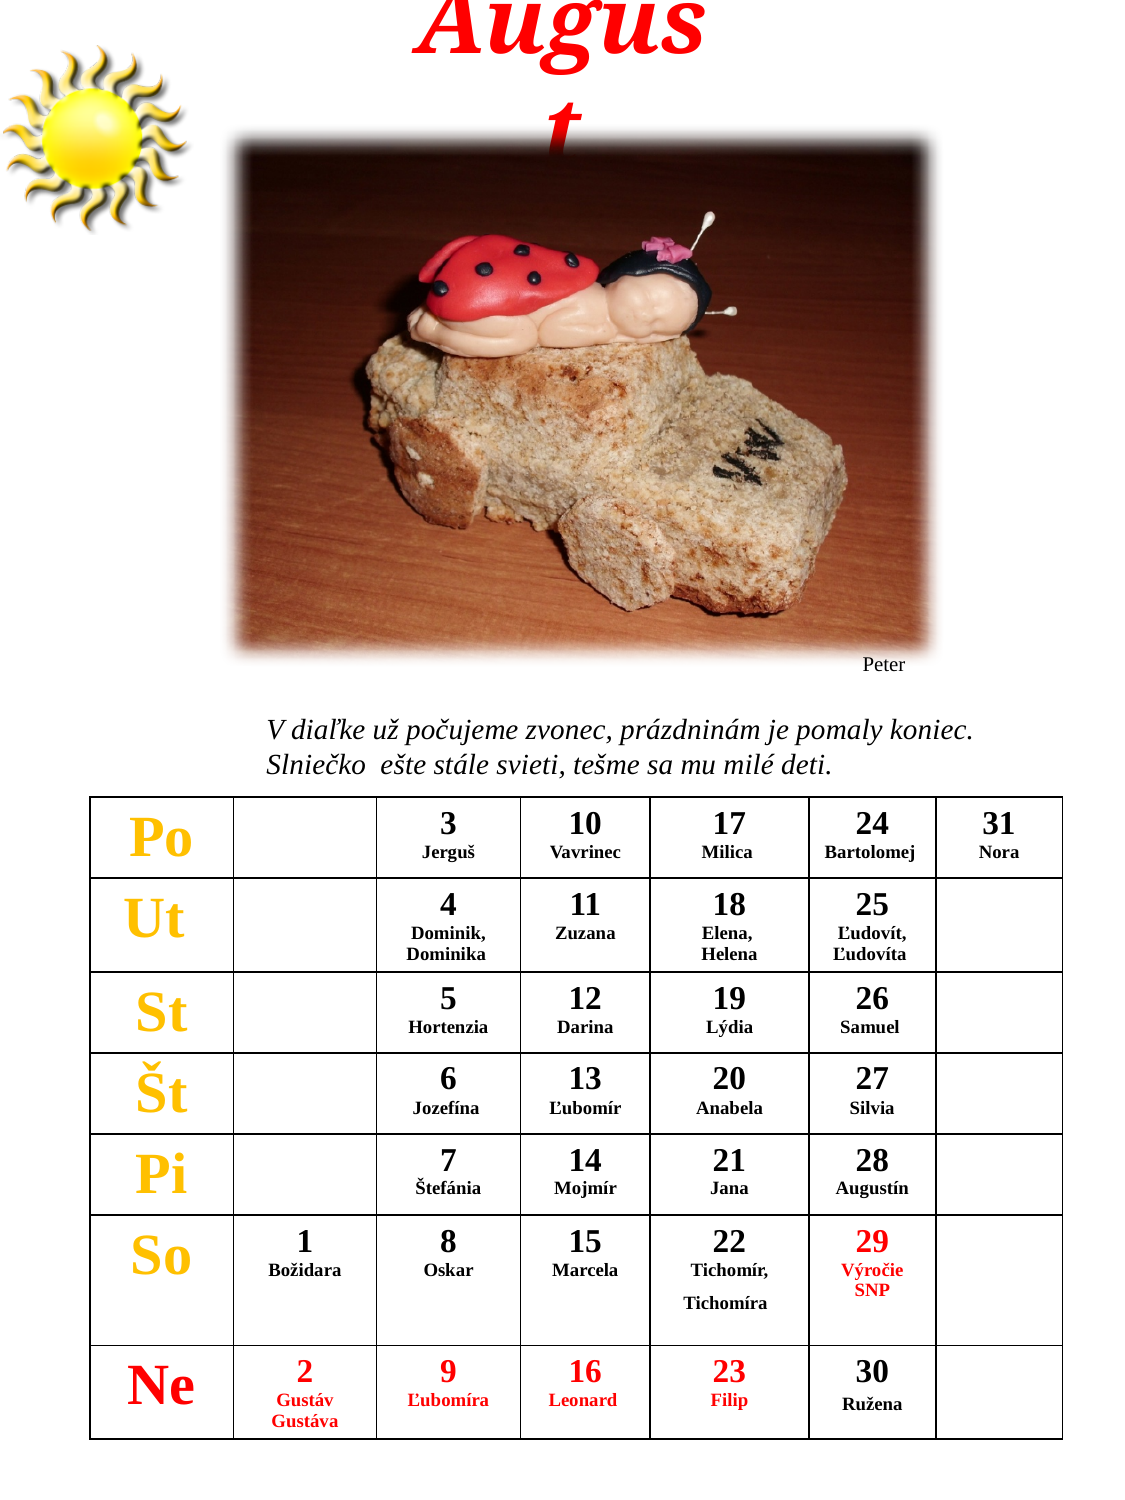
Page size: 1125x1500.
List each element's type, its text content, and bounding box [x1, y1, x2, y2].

picture [0, 40, 194, 235]
table_cell 16 Leonard [521, 1346, 649, 1438]
table_header 24 Bartolomej [810, 798, 935, 877]
table_cell 1 Božidara [234, 1216, 376, 1345]
table_cell 4 Dominik, Dominika [377, 879, 520, 971]
table_cell [234, 1135, 376, 1214]
table_cell 12 Darina [521, 973, 649, 1052]
title August [397, 0, 728, 122]
table_cell St [91, 973, 233, 1052]
picture [219, 123, 944, 667]
table_cell 2 Gustáv Gustáva [234, 1346, 376, 1438]
table_cell 27 Silvia [810, 1054, 935, 1133]
table_cell 19 Lýdia [651, 973, 808, 1052]
table_cell 13 Ľubomír [521, 1054, 649, 1133]
table_cell [234, 973, 376, 1052]
table_cell 20 Anabela [651, 1054, 808, 1133]
table_cell Ne [91, 1346, 233, 1438]
table_cell [937, 879, 1062, 971]
table_cell [937, 1054, 1062, 1133]
table_cell 28 Augustín [810, 1135, 935, 1214]
table_cell [937, 1216, 1062, 1345]
table_cell 21 Jana [651, 1135, 808, 1214]
table_header 31 Nora [937, 798, 1062, 877]
table_cell 9 Ľubomíra [377, 1346, 520, 1438]
table_cell 14 Mojmír [521, 1135, 649, 1214]
table_cell 30 Ružena [810, 1346, 935, 1438]
table_cell 18 Elena, Helena [651, 879, 808, 971]
table_header 10 Vavrinec [521, 798, 649, 877]
table_cell 23 Filip [651, 1346, 808, 1438]
table_cell 25 Ľudovít, Ľudovíta [810, 879, 935, 971]
table_cell 6 Jozefína [377, 1054, 520, 1133]
table_header 3 Jerguš [377, 798, 520, 877]
table_cell [937, 973, 1062, 1052]
table_cell 26 Samuel [810, 973, 935, 1052]
table_cell 5 Hortenzia [377, 973, 520, 1052]
table_cell Ut [91, 879, 233, 971]
table_cell Št [91, 1054, 233, 1133]
table_cell 22 Tichomír, Tichomíra [651, 1216, 808, 1345]
table_header Po [91, 798, 233, 877]
table_cell [234, 879, 376, 971]
table_cell [937, 1346, 1062, 1438]
table_cell 11 Zuzana [521, 879, 649, 971]
table_cell Pi [91, 1135, 233, 1214]
table_cell So [91, 1216, 233, 1345]
text_box Peter [847, 676, 921, 684]
table_cell 8 Oskar [377, 1216, 520, 1345]
table_header [234, 798, 376, 877]
table_cell 29 Výročie SNP [810, 1216, 935, 1345]
table_cell 7 Štefánia [377, 1135, 520, 1214]
table_cell 15 Marcela [521, 1216, 649, 1345]
table_header 17 Milica [651, 798, 808, 877]
table_cell [937, 1135, 1062, 1214]
table_cell [234, 1054, 376, 1133]
text_box V diaľke už počujeme zvonec, prázdninám je pomaly koniec. Slniečko ešte stále svieti, tešme sa mu milé deti. [251, 702, 990, 788]
